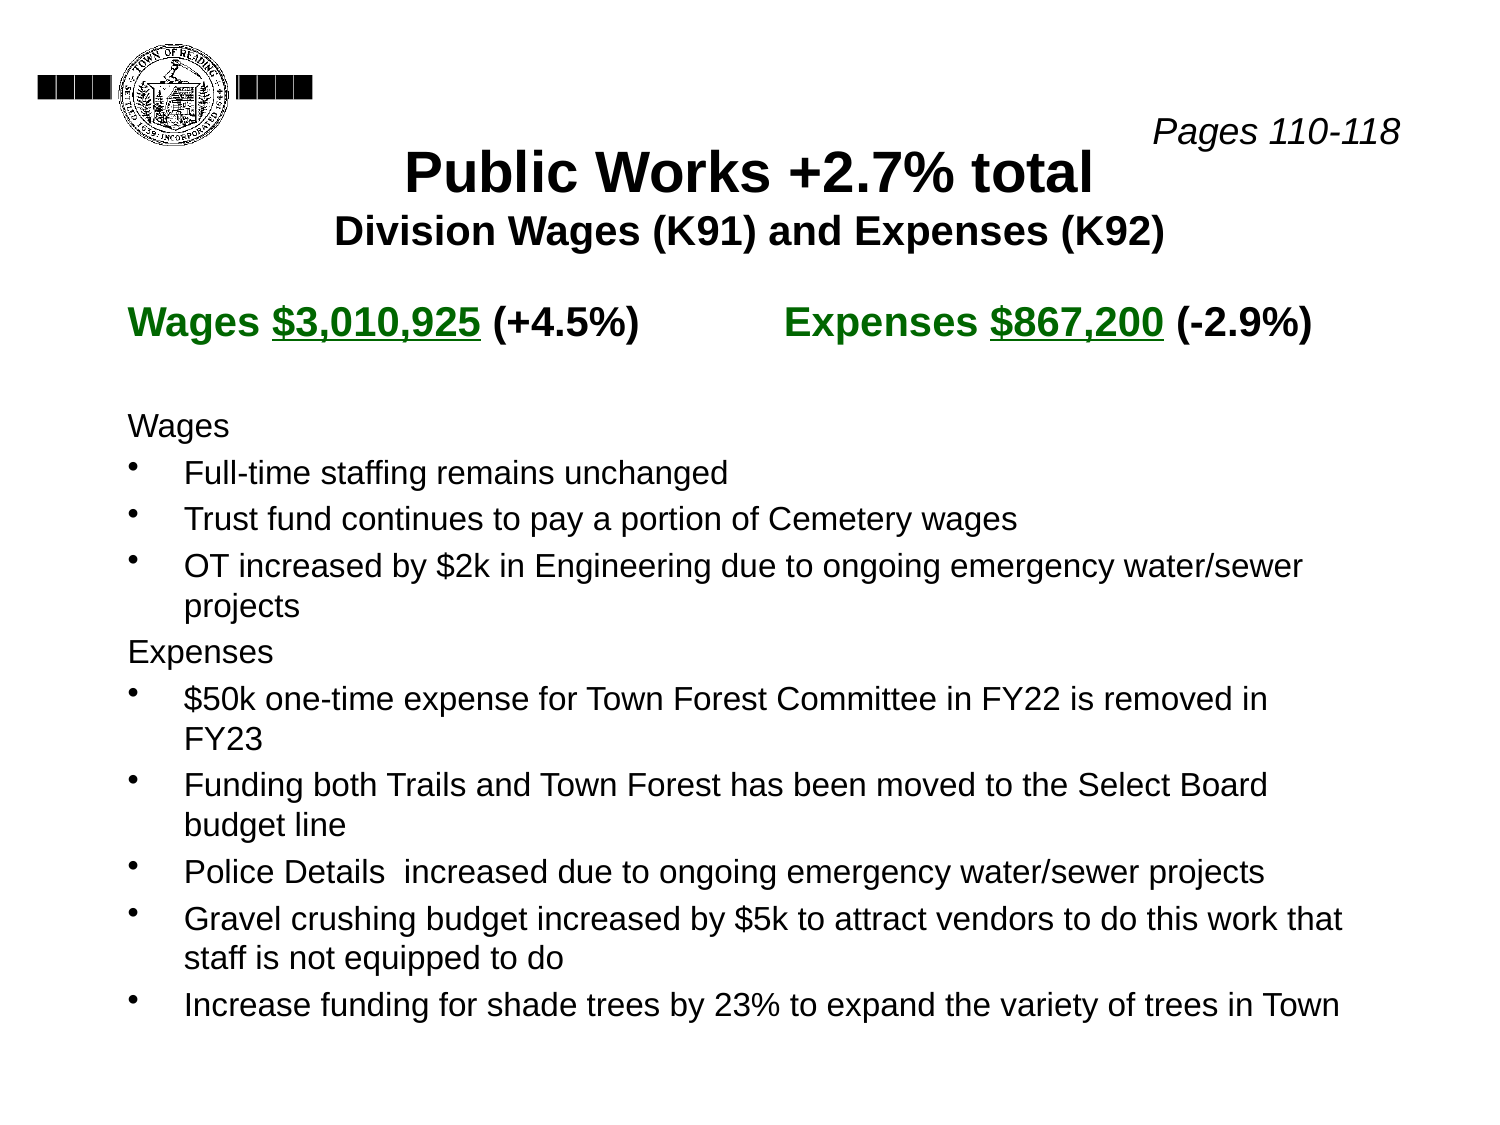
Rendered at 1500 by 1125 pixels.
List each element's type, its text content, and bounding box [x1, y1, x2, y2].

title Public Works +2.7% total Division Wages (K91) and Expenses (K92) [112, 99, 1388, 288]
list Wages $3,010,925 (+4.5%) Expenses $867,200 (-2.9%) Wages Full-time staffing remains unchanged Trust fund continues to pay a portion of Cemetery wages OT increased by $2k in Engineering due to ongoing emergency water/sewer projects Expenses $50k one-time expense for Town Forest Committee in FY22 is removed in FY23 Funding both Trails and Town Forest has been moved to the Select Board budget line Police Details increased due to ongoing emergency water/sewer projects Gravel crushing budget increased by $5k to attract vendors to do this work that staff is not equipped to do Increase funding for shade trees by 23% to expand the variety of trees in Town [112, 287, 1363, 1101]
text_box Pages 110-118 [1137, 99, 1500, 160]
picture [112, 37, 236, 99]
